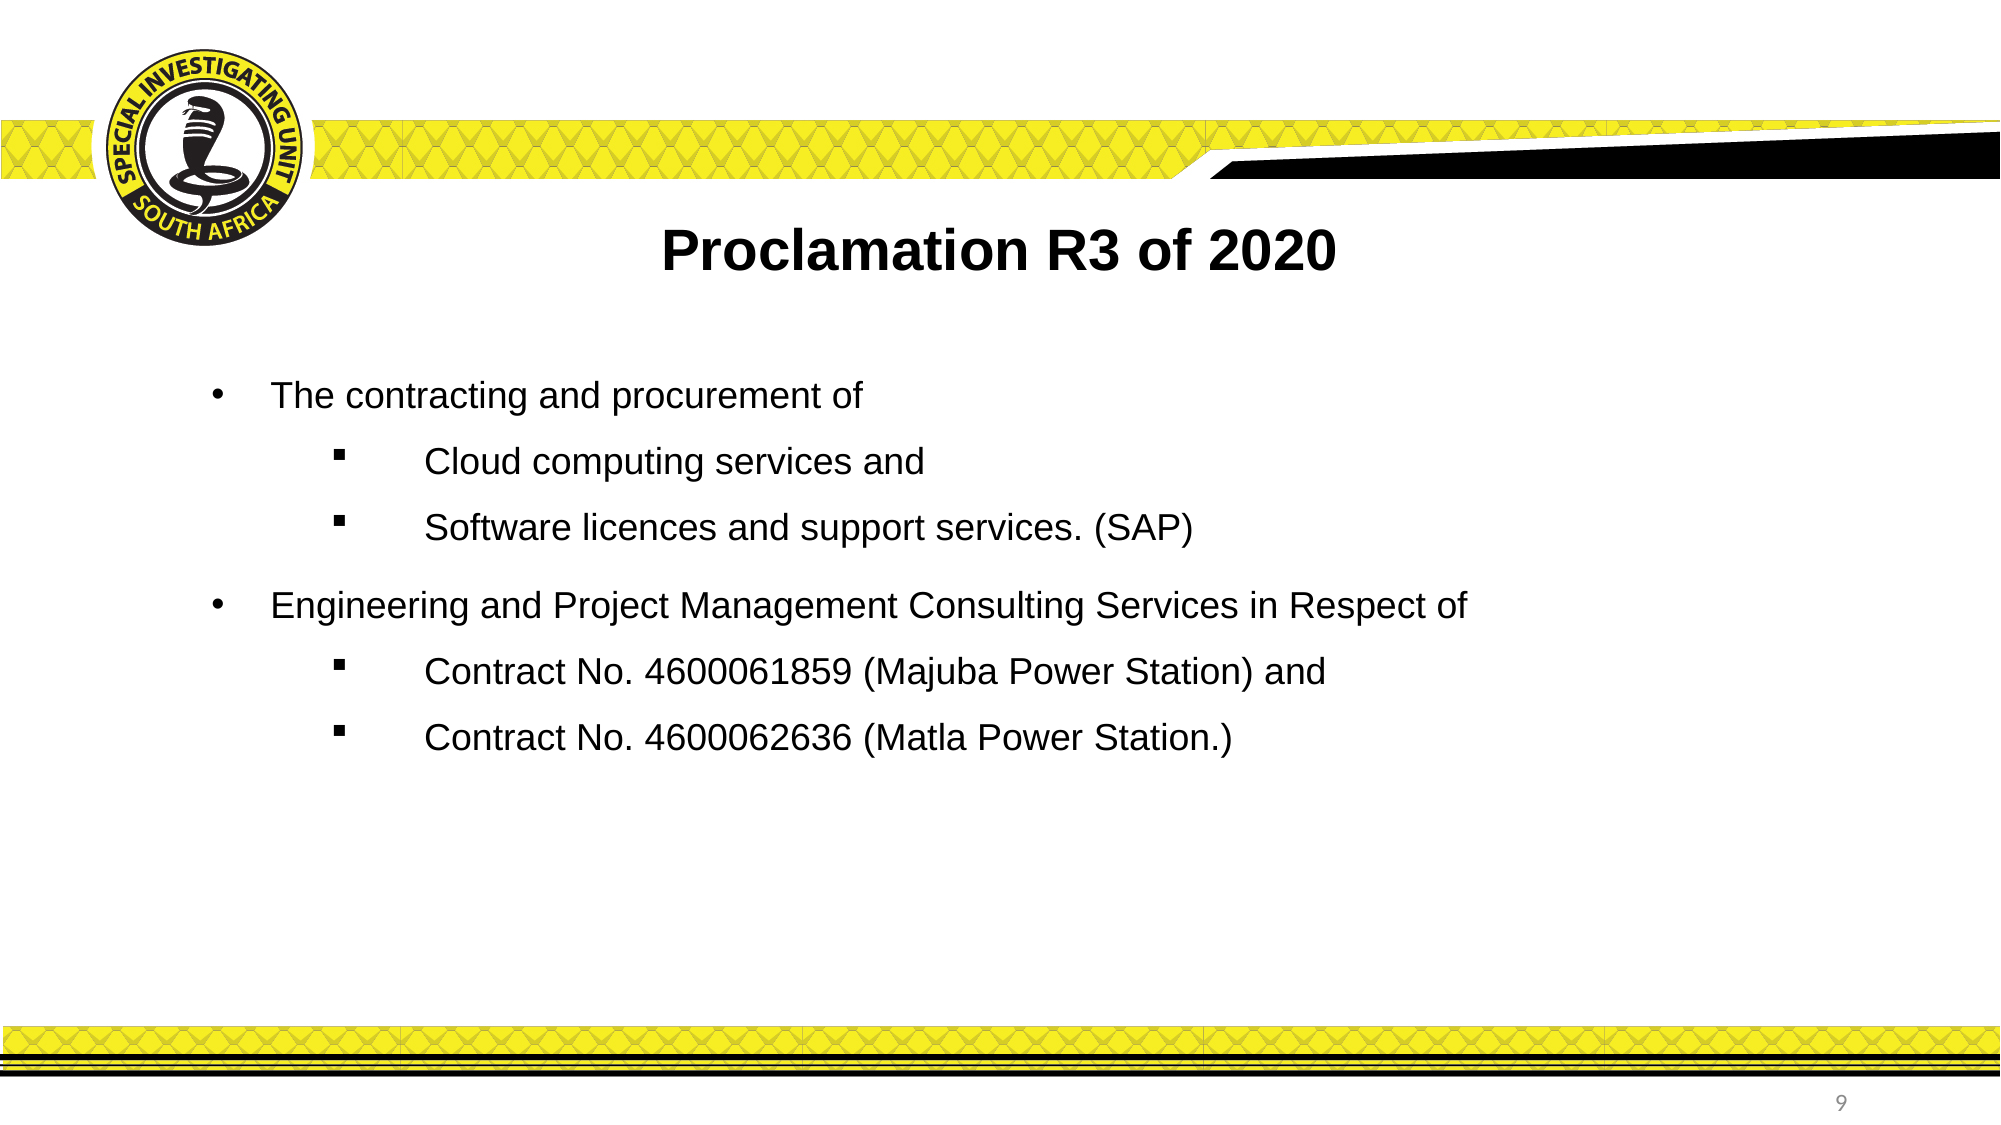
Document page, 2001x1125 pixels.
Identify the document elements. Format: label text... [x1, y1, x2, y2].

title Proclamation R3 of 2020 [137, 200, 1863, 304]
picture [0, 0, 2000, 1125]
list The contracting and procurement of Cloud computing services and Software licences and support services. (SAP) Engineering and Project Management Consulting Services in Respect of Contract No. 4600061859 (Majuba Power Station) and Contract No. 4600062636 (Matla Power Station.) [137, 363, 1863, 909]
slide_number 9 [1412, 1072, 1863, 1125]
